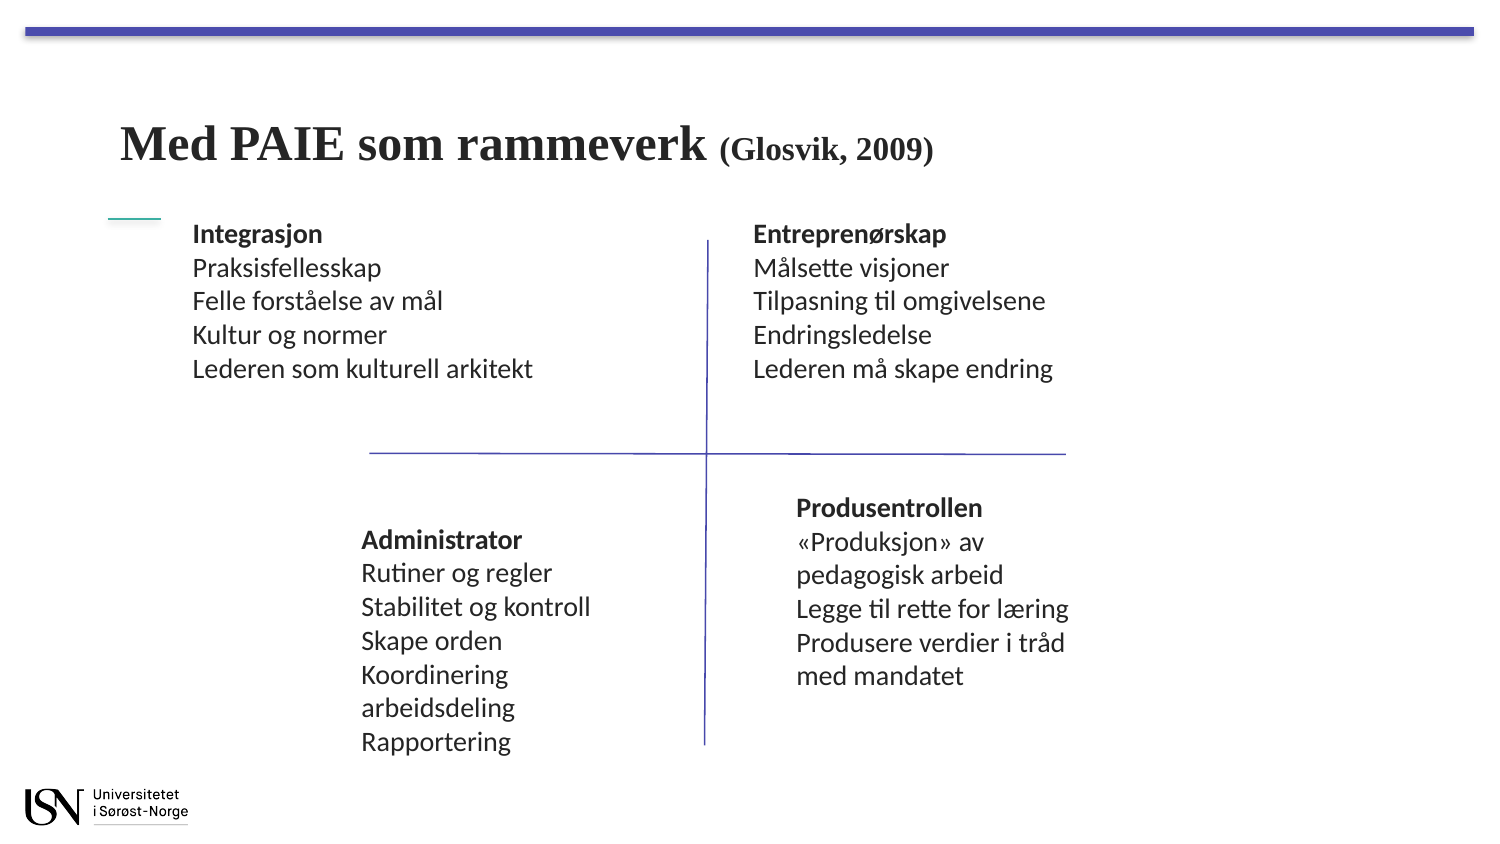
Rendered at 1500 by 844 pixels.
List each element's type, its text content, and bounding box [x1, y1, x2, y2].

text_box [704, 239, 709, 451]
text_box Produsentrollen «Produksjon» av pedagogisk arbeid Legge til rette for læring Produsere verdier i tråd med mandatet [781, 481, 1097, 699]
text_box Administrator Rutiner og regler Stabilitet og kontroll Skape orden Koordinering arbeidsdeling Rapportering [346, 513, 631, 799]
title Med PAIE som rammeverk (Glosvik, 2009) [107, 70, 1414, 211]
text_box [704, 463, 709, 746]
picture [797, 250, 1131, 307]
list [738, 469, 981, 559]
text_box Entreprenørskap Målsette visjoner Tilpasning til omgivelsene Endringsledelse Lederen må skape endring [738, 207, 1257, 392]
picture [3, 766, 210, 844]
text_box Integrasjon Praksisfellesskap Felle forståelse av mål Kultur og normer Lederen som kulturell arkitekt [177, 207, 597, 392]
